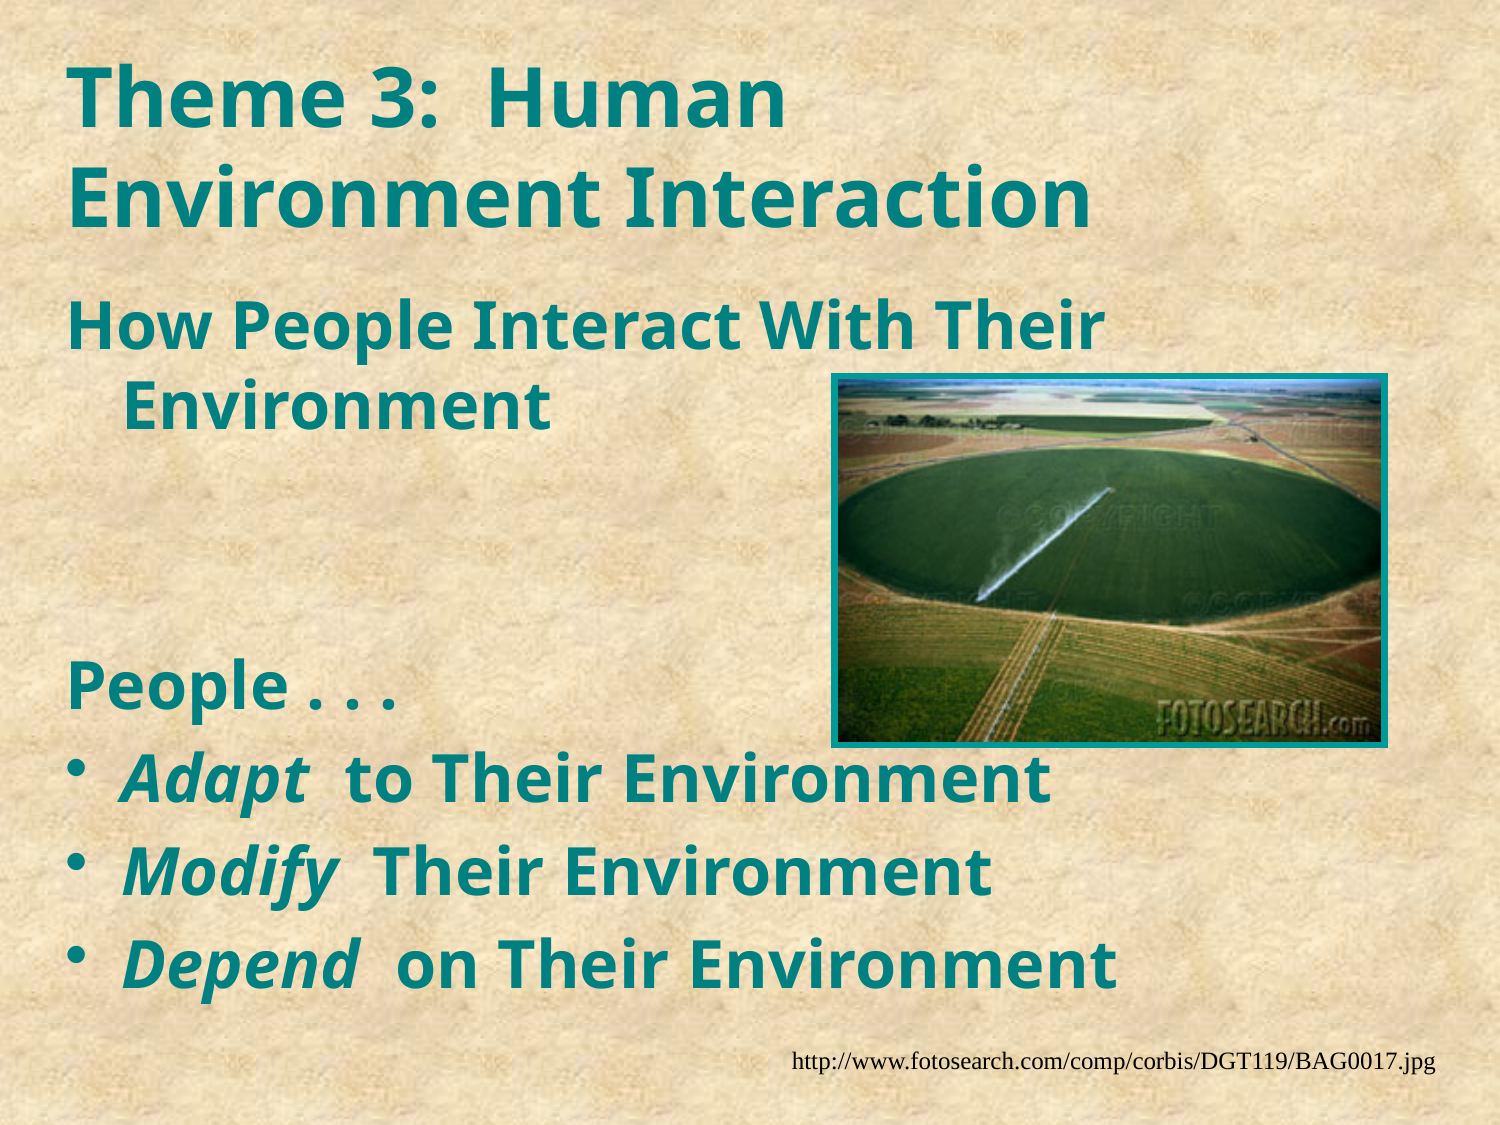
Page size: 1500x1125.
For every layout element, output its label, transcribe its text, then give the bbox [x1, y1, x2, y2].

picture [0, 0, 1500, 1125]
text_box http://www.fotosearch.com/comp/corbis/DGT119/BAG0017.jpg [777, 1037, 1452, 1083]
title Theme 3: Human Environment Interaction [49, 49, 1326, 238]
list How People Interact With Their Environment People . . . Adapt to Their Environment Modify Their Environment Depend on Their Environment [49, 274, 1326, 1125]
picture [837, 378, 1382, 742]
